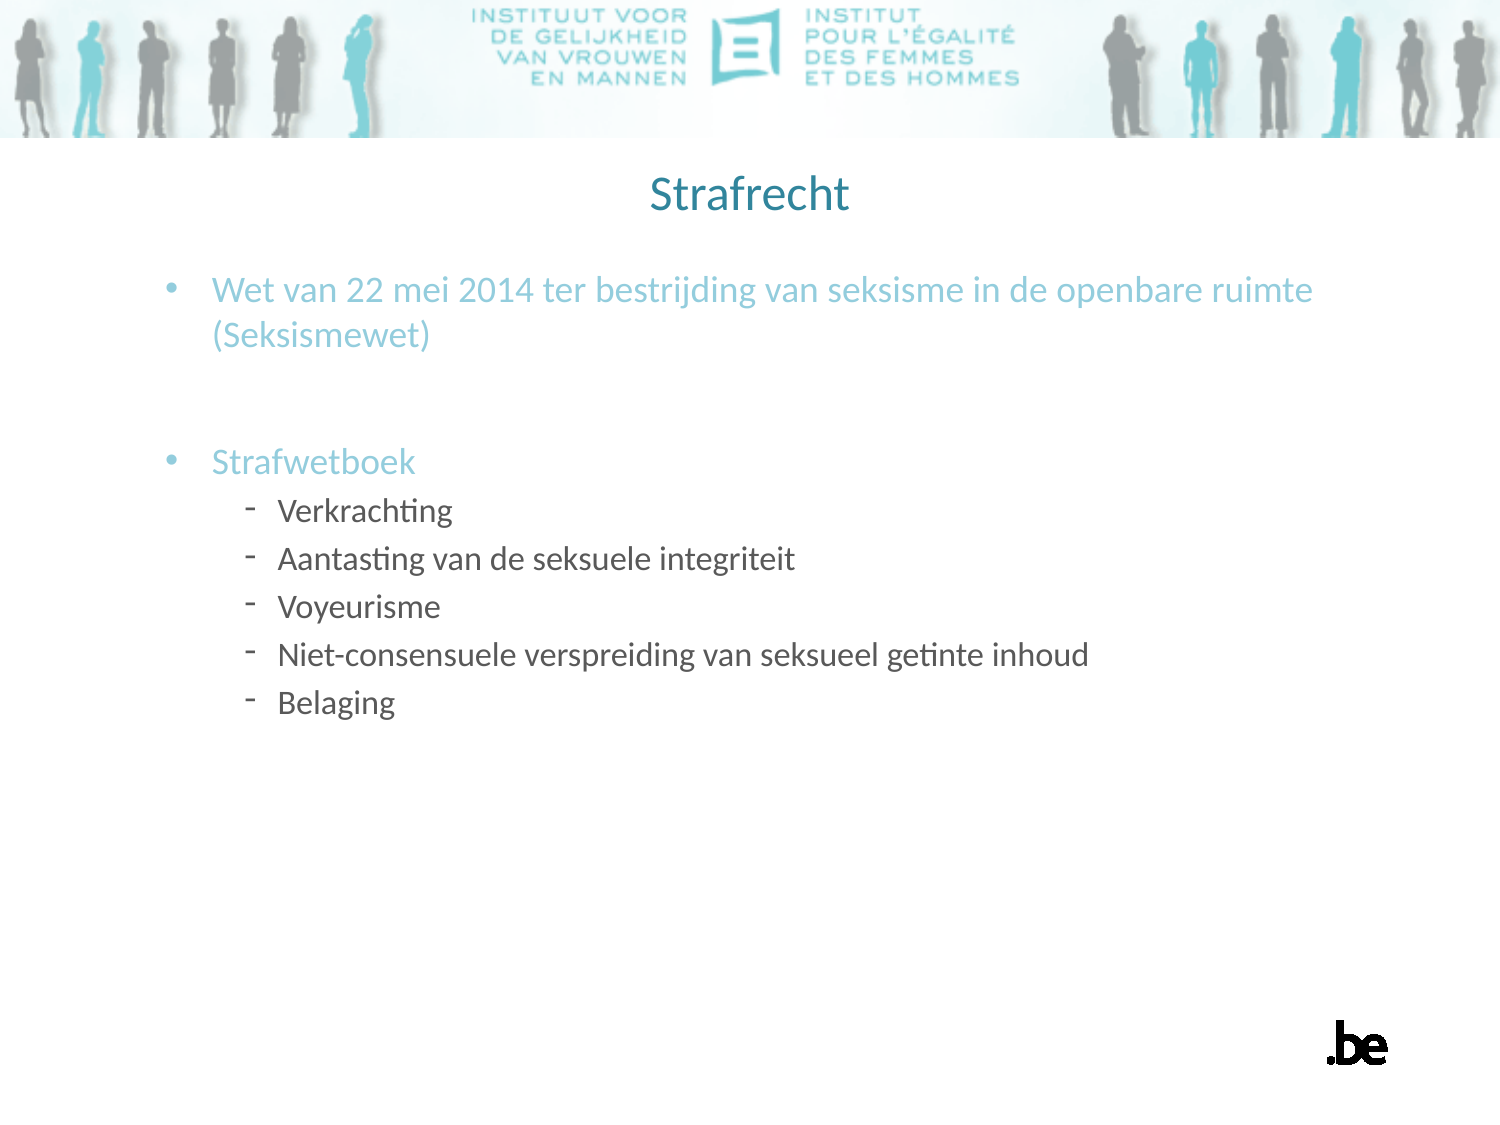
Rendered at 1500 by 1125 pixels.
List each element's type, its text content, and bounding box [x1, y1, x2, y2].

picture [0, 0, 1500, 138]
title Strafrecht [75, 125, 1425, 257]
list Wet van 22 mei 2014 ter bestrijding van seksisme in de openbare ruimte (Seksismewet) Strafwetboek Verkrachting Aantasting van de seksuele integriteit Voyeurisme Niet-consensuele verspreiding van seksueel getinte inhoud Belaging [75, 257, 1425, 1000]
